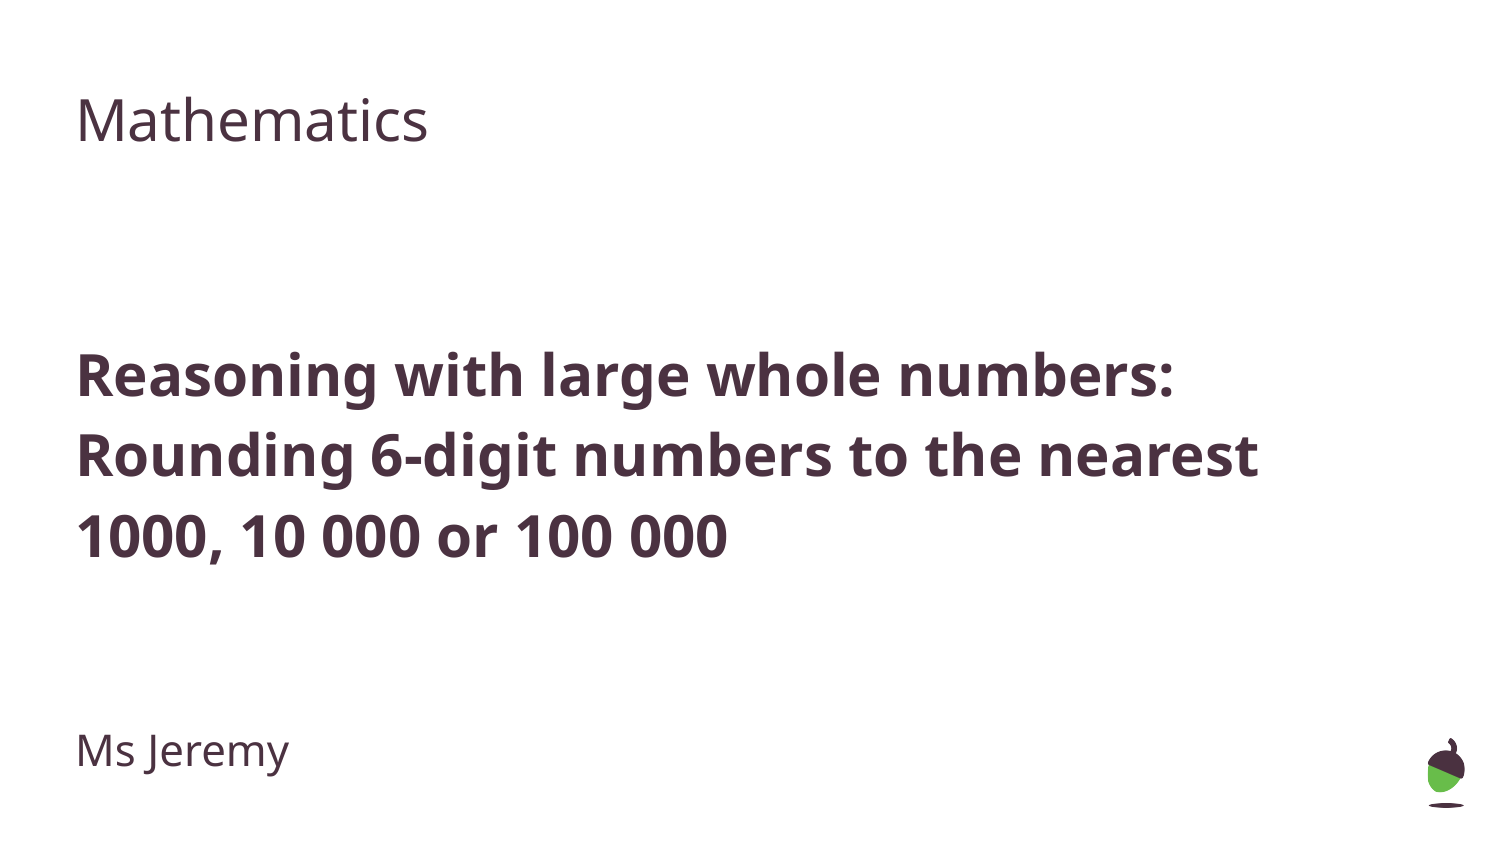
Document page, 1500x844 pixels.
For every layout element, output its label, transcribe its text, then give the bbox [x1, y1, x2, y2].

picture [1427, 738, 1465, 808]
title Reasoning with large whole numbers: Rounding 6-digit numbers to the nearest 1000, 10 000 or 100 000 [75, 327, 1425, 517]
subtitle Ms Jeremy [75, 673, 724, 776]
subtitle Mathematics [75, 72, 1425, 203]
